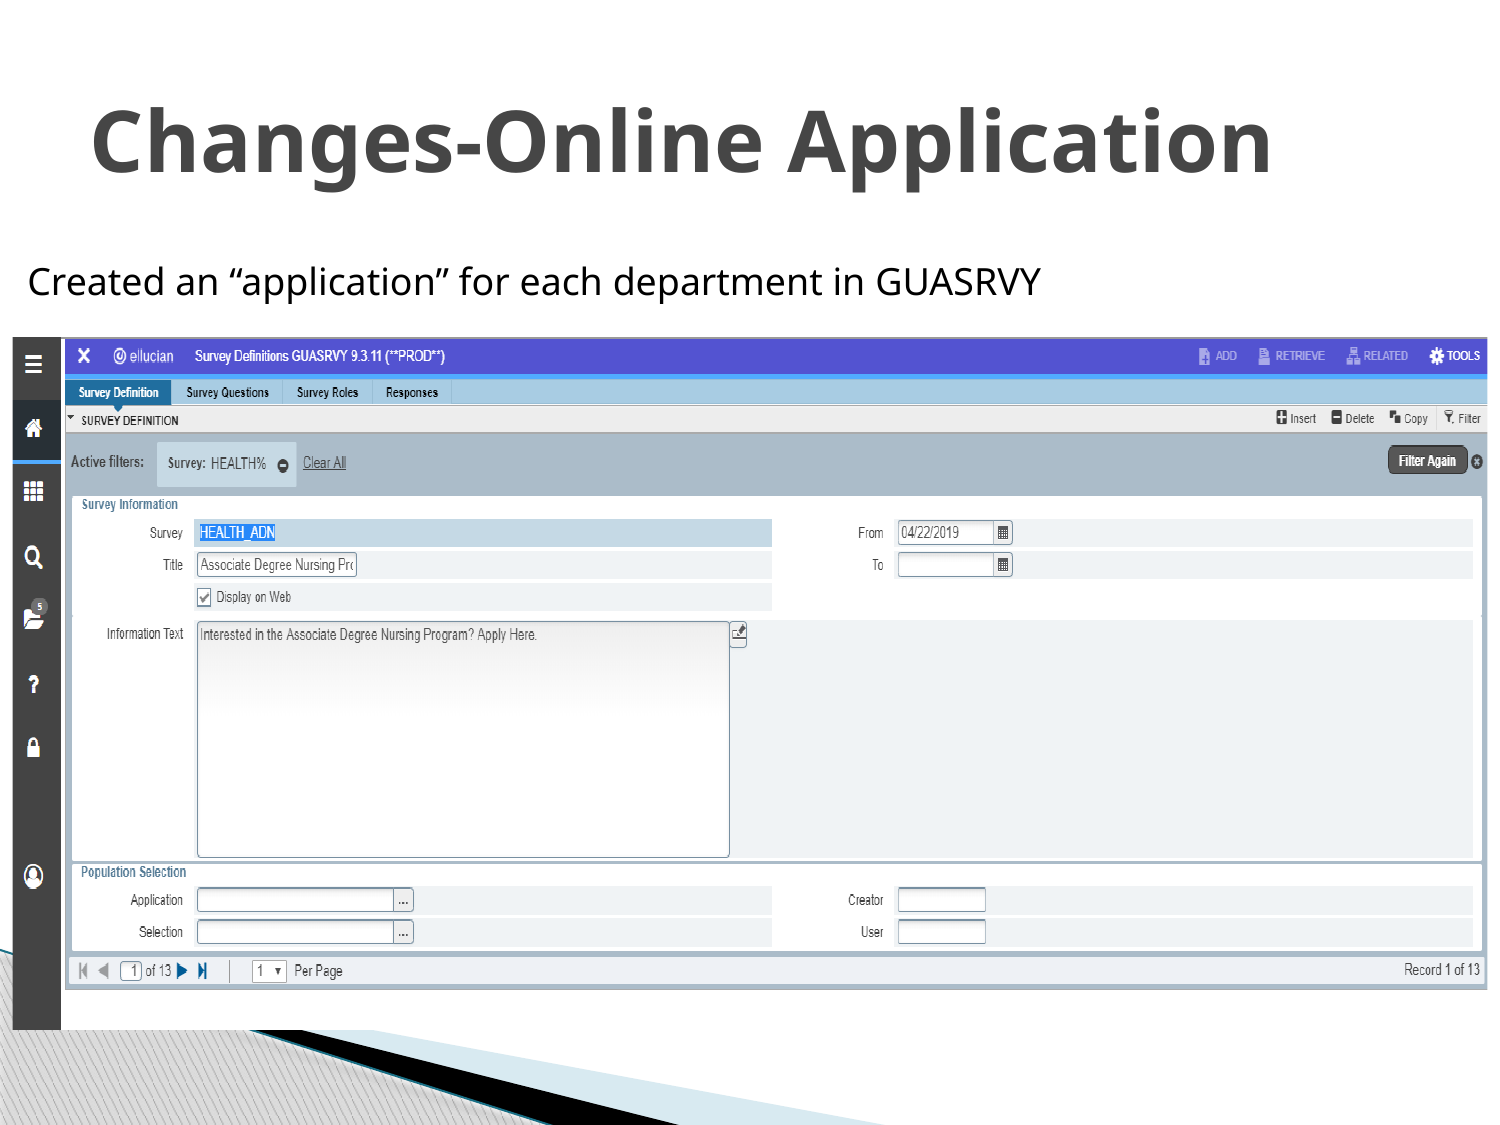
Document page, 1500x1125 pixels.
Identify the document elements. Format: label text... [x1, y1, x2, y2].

title Changes-Online Application [75, 45, 1425, 233]
text_box Created an “application” for each department in GUASRVY [12, 250, 1350, 337]
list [12, 337, 1488, 1031]
